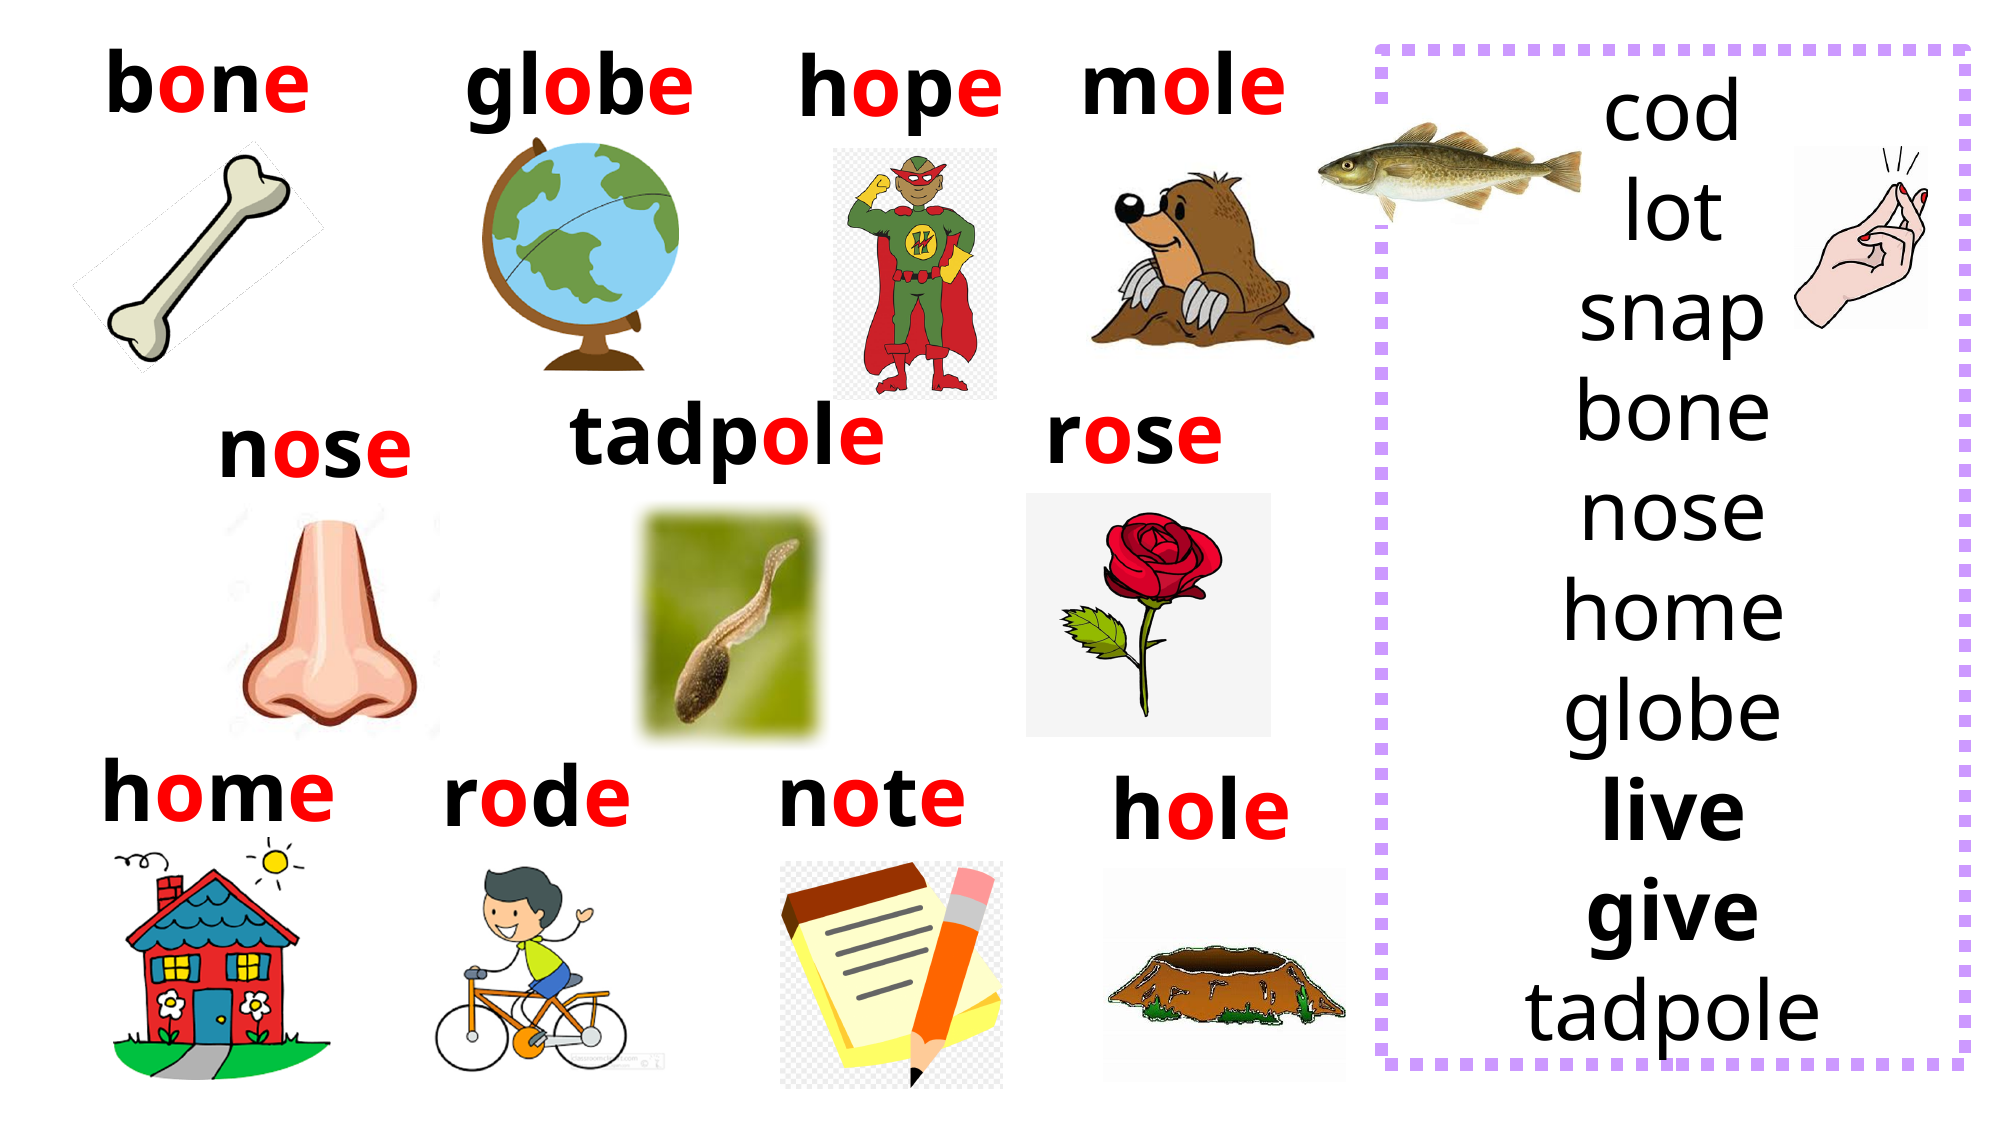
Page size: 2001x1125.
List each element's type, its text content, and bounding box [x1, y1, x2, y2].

text_box note [733, 735, 1011, 851]
picture [482, 137, 679, 371]
picture [626, 495, 835, 755]
text_box tadpole [440, 373, 1015, 489]
picture [1103, 868, 1346, 1082]
text_box cod lot snap bone nose home globe live give tadpole [1381, 49, 1965, 1065]
text_box hole [1035, 748, 1367, 864]
picture [1794, 146, 1928, 329]
picture [407, 849, 671, 1076]
text_box home [40, 730, 366, 846]
picture [780, 861, 1003, 1090]
text_box mole [1018, 24, 1350, 140]
picture [112, 837, 331, 1080]
text_box hope [749, 25, 1052, 141]
text_box globe [426, 24, 735, 140]
text_box rose [969, 372, 1301, 488]
text_box nose [176, 387, 453, 502]
picture [219, 503, 440, 743]
text_box bone [39, 21, 377, 137]
picture [1086, 113, 1582, 375]
text_box rode [366, 735, 707, 851]
picture [72, 140, 324, 373]
picture [1026, 493, 1271, 737]
picture [833, 148, 997, 400]
